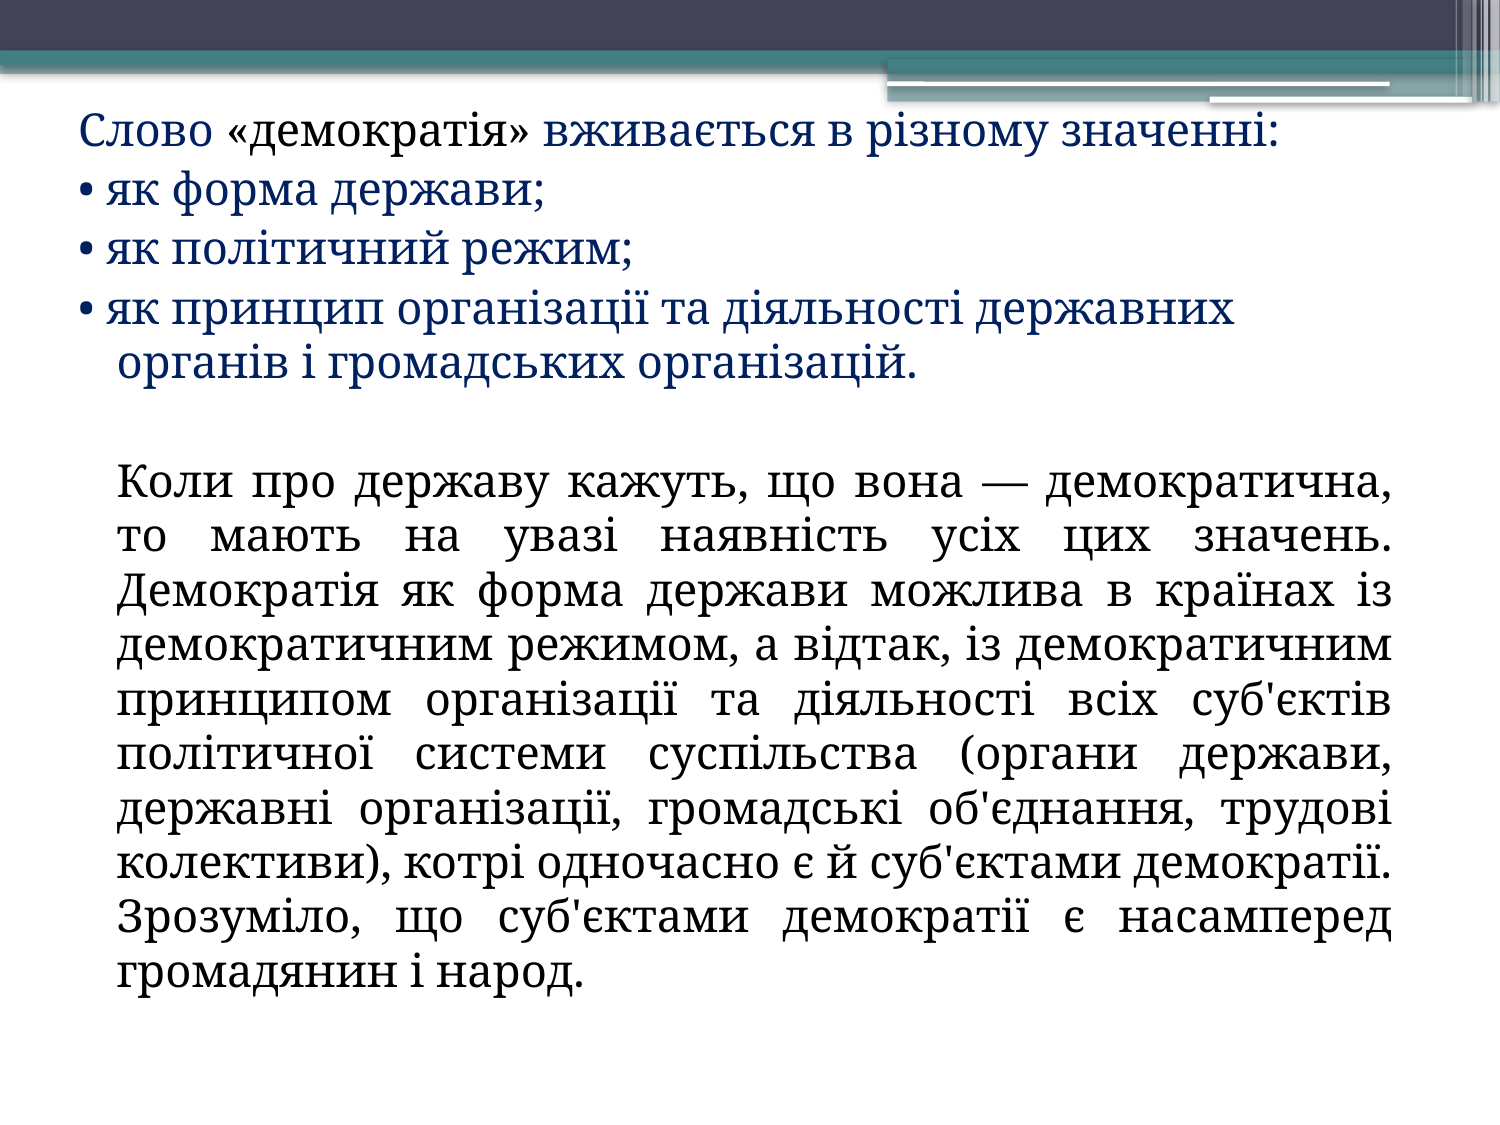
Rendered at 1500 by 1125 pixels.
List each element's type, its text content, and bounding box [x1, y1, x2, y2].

list Слово «демократія» вживається в різному значенні: • як форма держави; • як політичний режим; • як принцип організації та діяльності державних органів і громадських організацій. Коли про державу кажуть, що вона — демократична, то мають на увазі наявність усіх цих значень. Демократія як форма держави можлива в країнах із демократичним режимом, а відтак, із демократичним принципом організації та діяльності всіх суб'єктів політичної системи суспільства (органи держави, державні організації, громадські об'єднання, трудові колективи), котрі одночасно є й суб'єктами демократії. Зрозуміло, що суб'єктами демократії є насамперед громадянин і народ. [46, 93, 1409, 1020]
